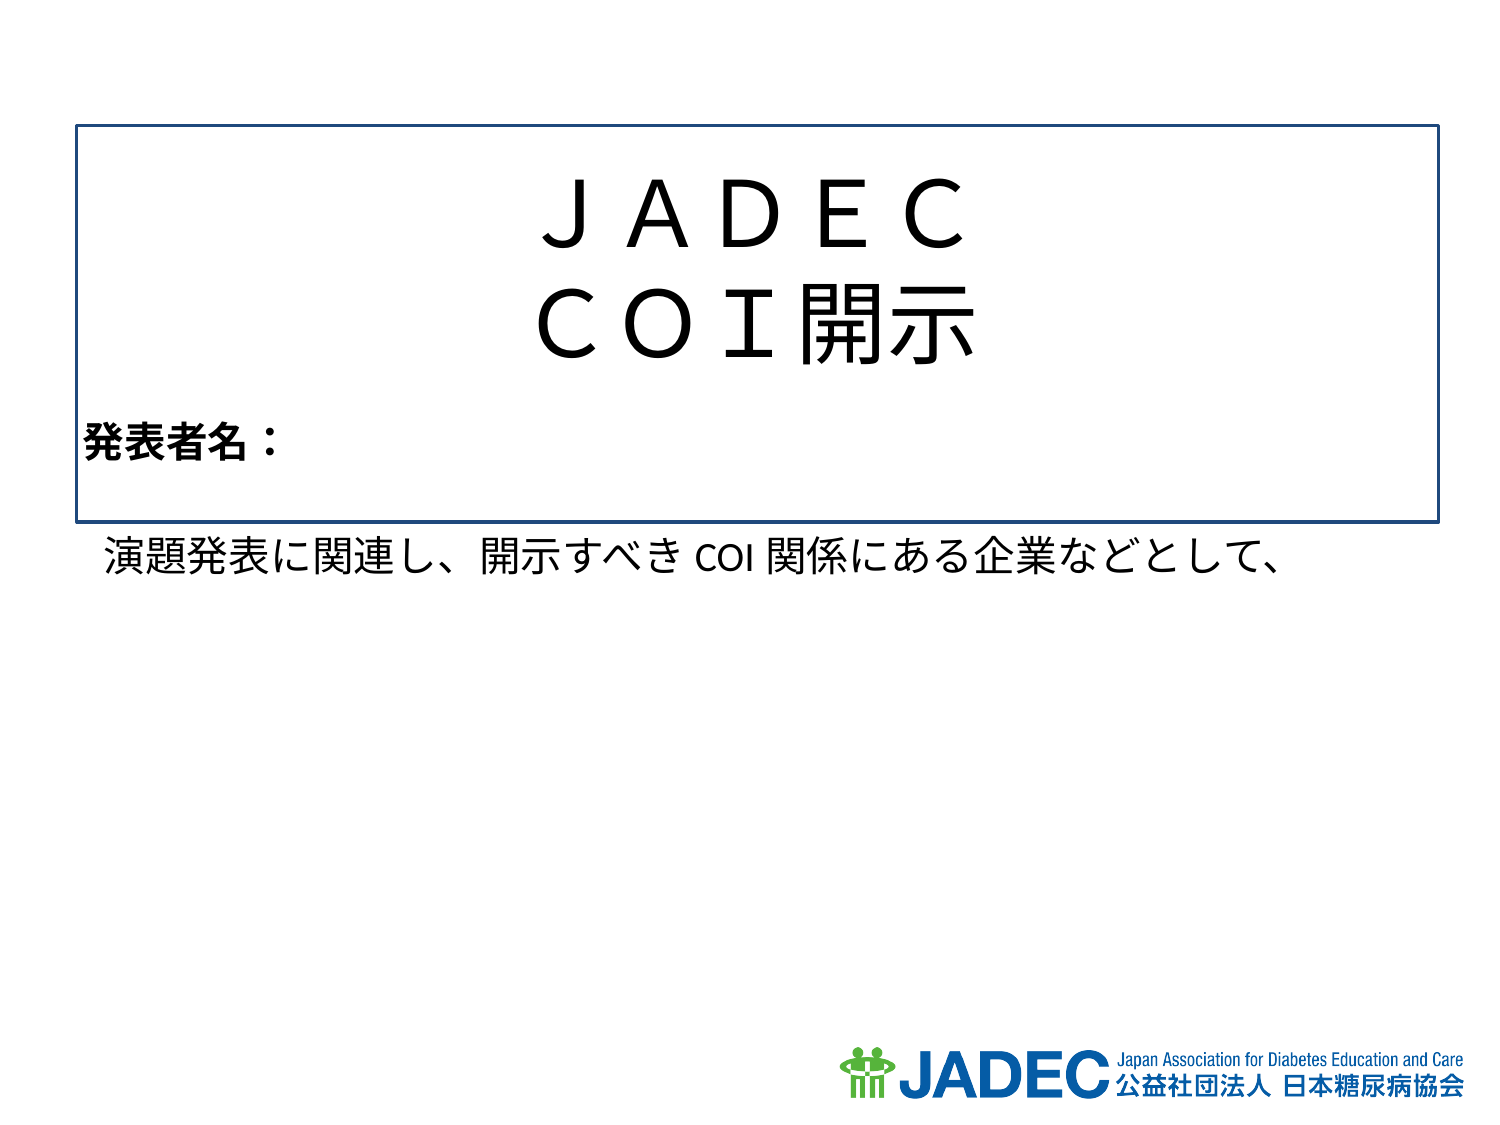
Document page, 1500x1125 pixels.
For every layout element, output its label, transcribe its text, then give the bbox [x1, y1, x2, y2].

text_box [75, 474, 1441, 524]
text_box 発表者名： [67, 408, 1450, 474]
picture [820, 1035, 1479, 1113]
text_box ＪＡＤＥＣ ＣＯＩ開示 [159, 148, 1341, 384]
text_box 演題発表に関連し、開示すべきCOI関係にある企業などとして、 [88, 522, 1447, 587]
text_box [75, 123, 1441, 408]
